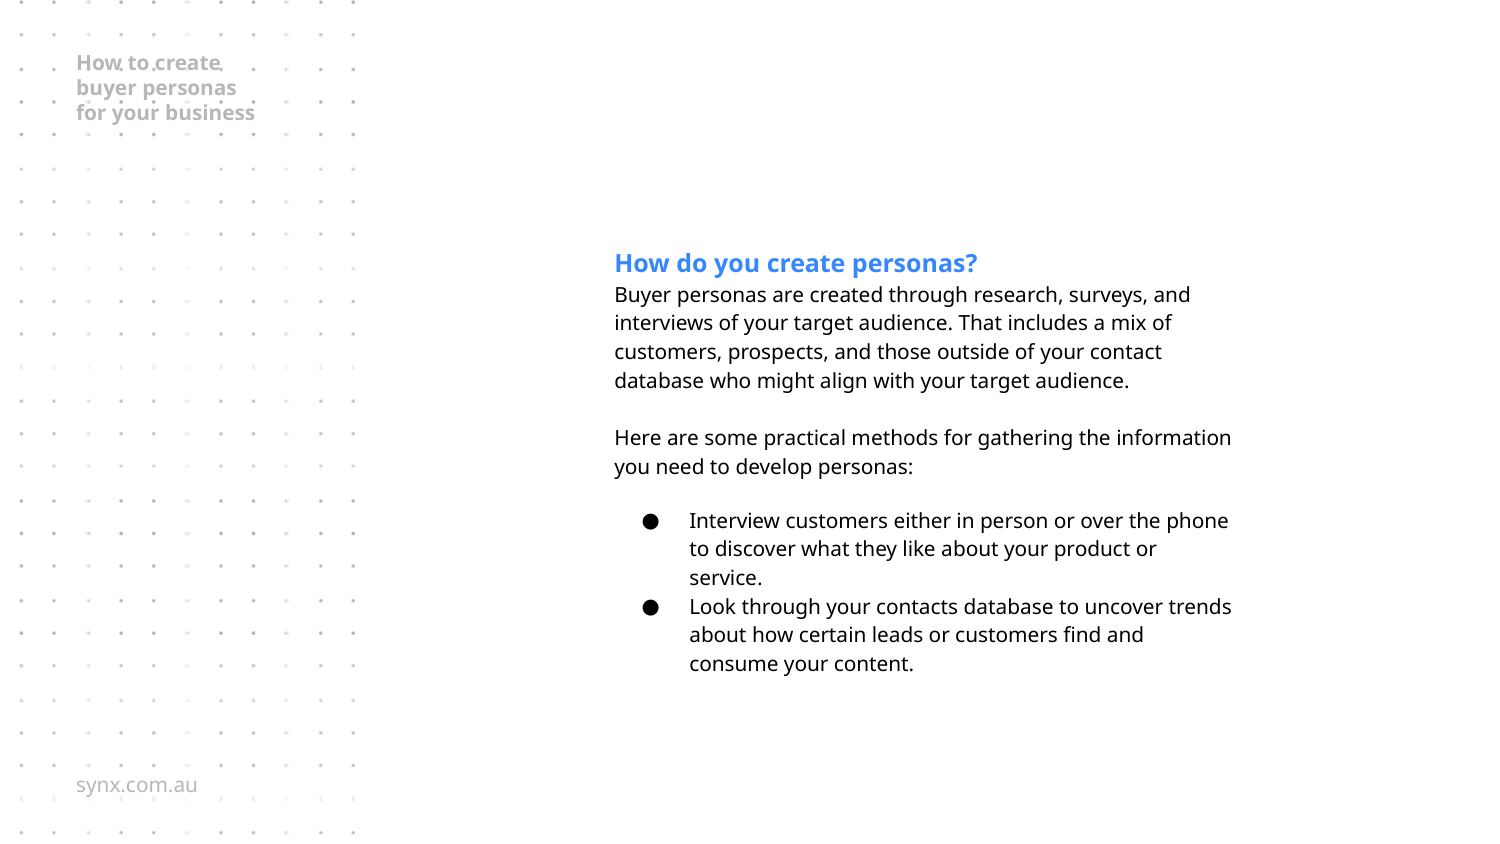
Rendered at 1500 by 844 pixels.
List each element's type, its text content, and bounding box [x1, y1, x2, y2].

text_box How do you create personas? Buyer personas are created through research, surveys, and interviews of your target audience. That includes a mix of customers, prospects, and those outside of your contact database who might align with your target audience. Here are some practical methods for gathering the information you need to develop personas: Interview customers either in person or over the phone to discover what they like about your product or service. Look through your contacts database to uncover trends about how certain leads or customers find and consume your content. [599, 225, 1248, 332]
picture [0, 0, 376, 844]
